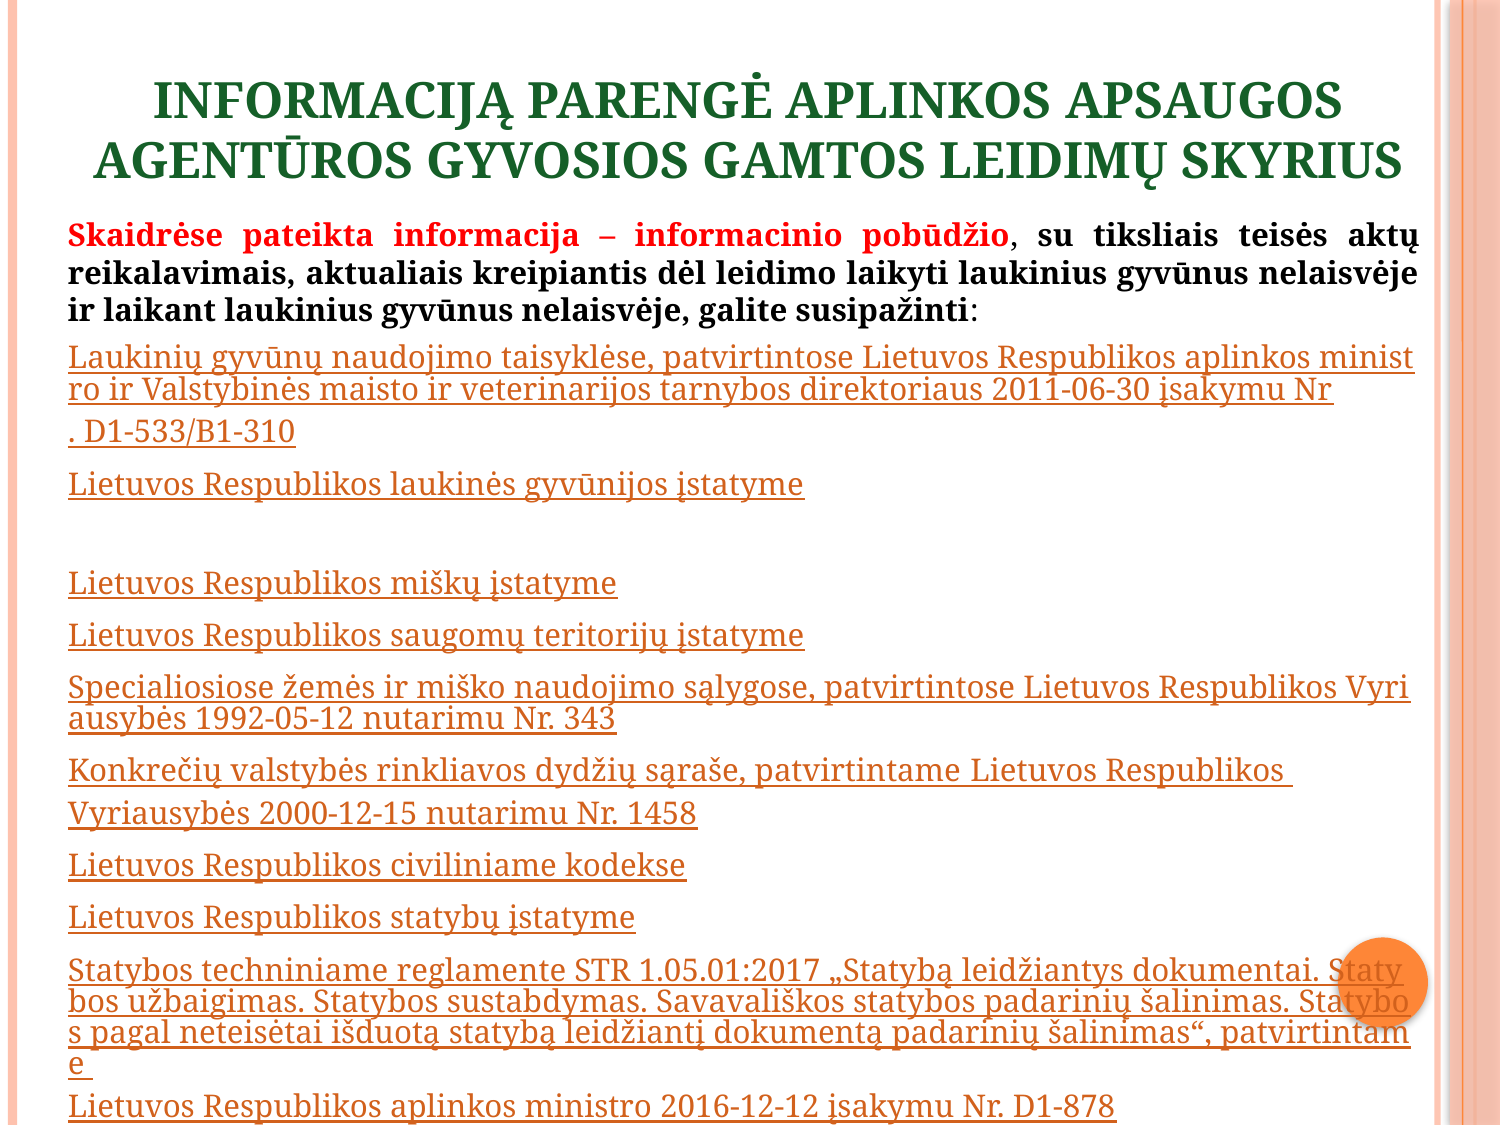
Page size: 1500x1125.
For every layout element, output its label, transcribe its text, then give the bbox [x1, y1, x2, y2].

list Skaidrėse pateikta informacija – informacinio pobūdžio, su tiksliais teisės aktų reikalavimais, aktualiais kreipiantis dėl leidimo laikyti laukinius gyvūnus nelaisvėje ir laikant laukinius gyvūnus nelaisvėje, galite susipažinti: Laukinių gyvūnų naudojimo taisyklėse, patvirtintose Lietuvos Respublikos aplinkos ministro ir Valstybinės maisto ir veterinarijos tarnybos direktoriaus 2011-06-30 įsakymu Nr. D1-533/B1-310 Lietuvos Respublikos laukinės gyvūnijos įstatyme Lietuvos Respublikos miškų įstatyme Lietuvos Respublikos saugomų teritorijų įstatyme Specialiosiose žemės ir miško naudojimo sąlygose, patvirtintose Lietuvos Respublikos Vyriausybės 1992-05-12 nutarimu Nr. 343 Konkrečių valstybės rinkliavos dydžių sąraše, patvirtintame Lietuvos Respublikos Vyriausybės 2000-12-15 nutarimu Nr. 1458 Lietuvos Respublikos civiliniame kodekse Lietuvos Respublikos statybų įstatyme Statybos techniniame reglamente STR 1.05.01:2017 „Statybą leidžiantys dokumentai. Statybos užbaigimas. Statybos sustabdymas. Savavališkos statybos padarinių šalinimas. Statybos pagal neteisėtai išduotą statybą leidžiantį dokumentą padarinių šalinimas“, patvirtintame Lietuvos Respublikos aplinkos ministro 2016-12-12 įsakymu Nr. D1-878 [53, 208, 1436, 988]
title Informaciją parengė Aplinkos apsaugos agentūros Gyvosios gamtos leidimų skyrius [75, 30, 1424, 197]
